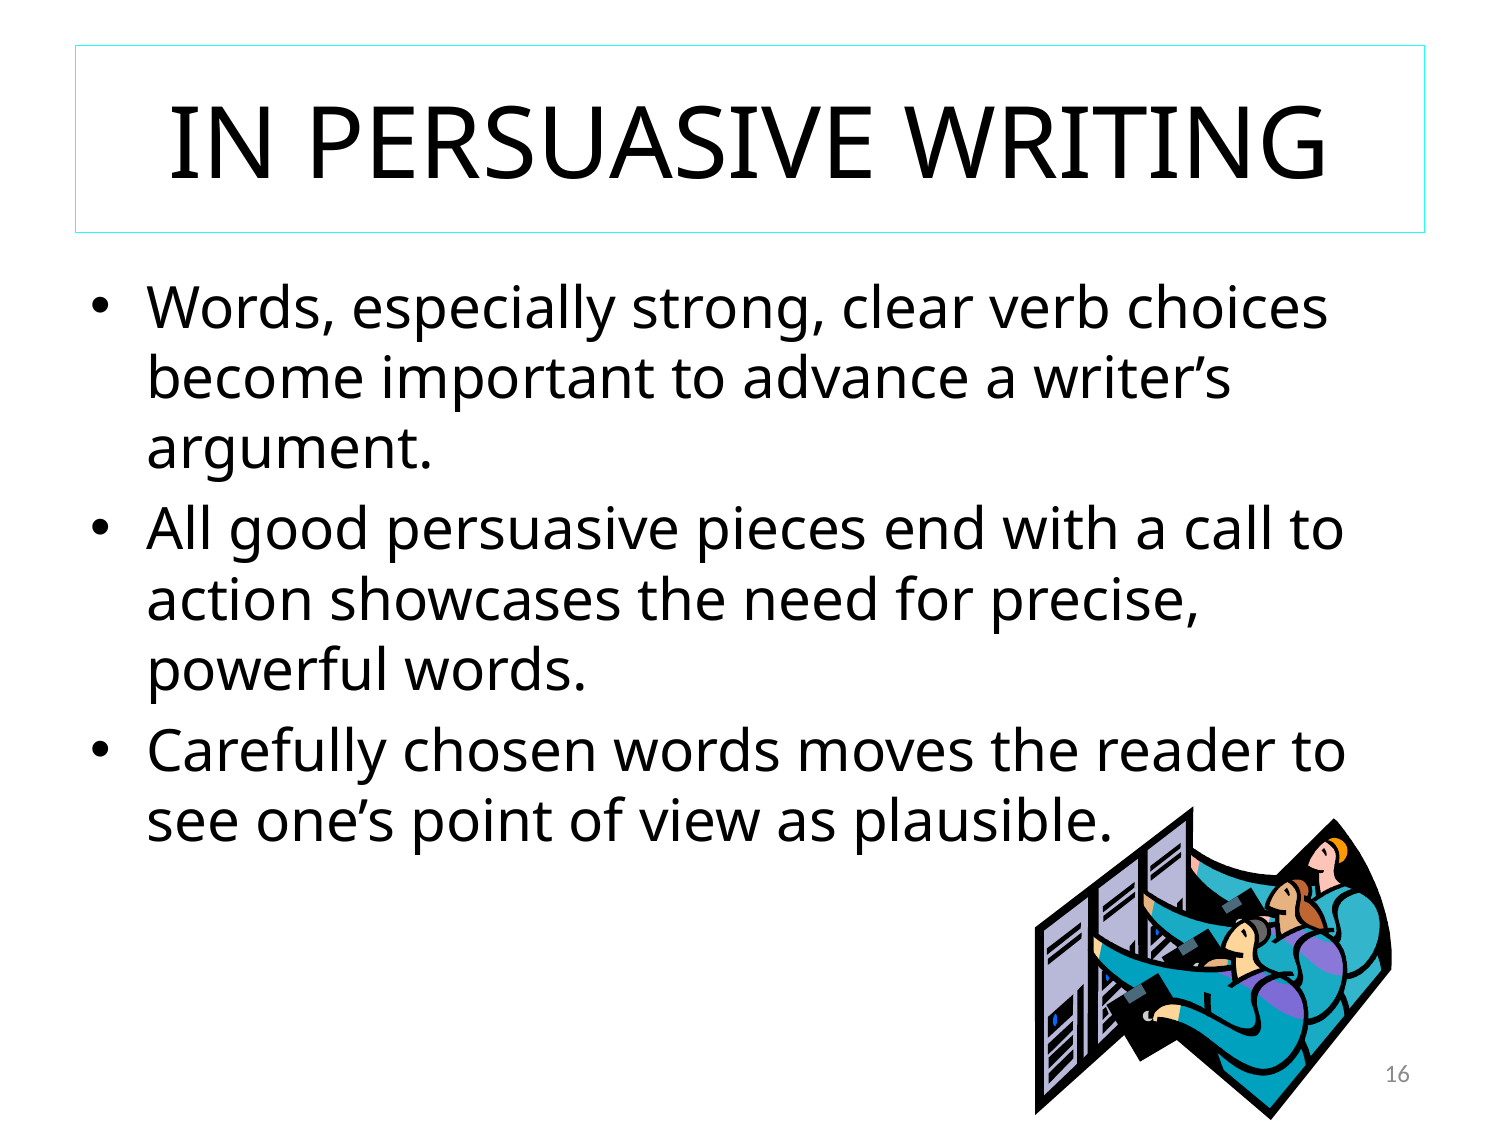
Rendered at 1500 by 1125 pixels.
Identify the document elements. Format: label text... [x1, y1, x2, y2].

slide_number 16 [1402, 1042, 1425, 1103]
list Words, especially strong, clear verb choices become important to advance a writer’s argument. All good persuasive pieces end with a call to action showcases the need for precise, powerful words. Carefully chosen words moves the reader to see one’s point of view as plausible. [75, 262, 1425, 1005]
title IN PERSUASIVE WRITING [75, 45, 1425, 233]
picture [1034, 801, 1397, 1125]
